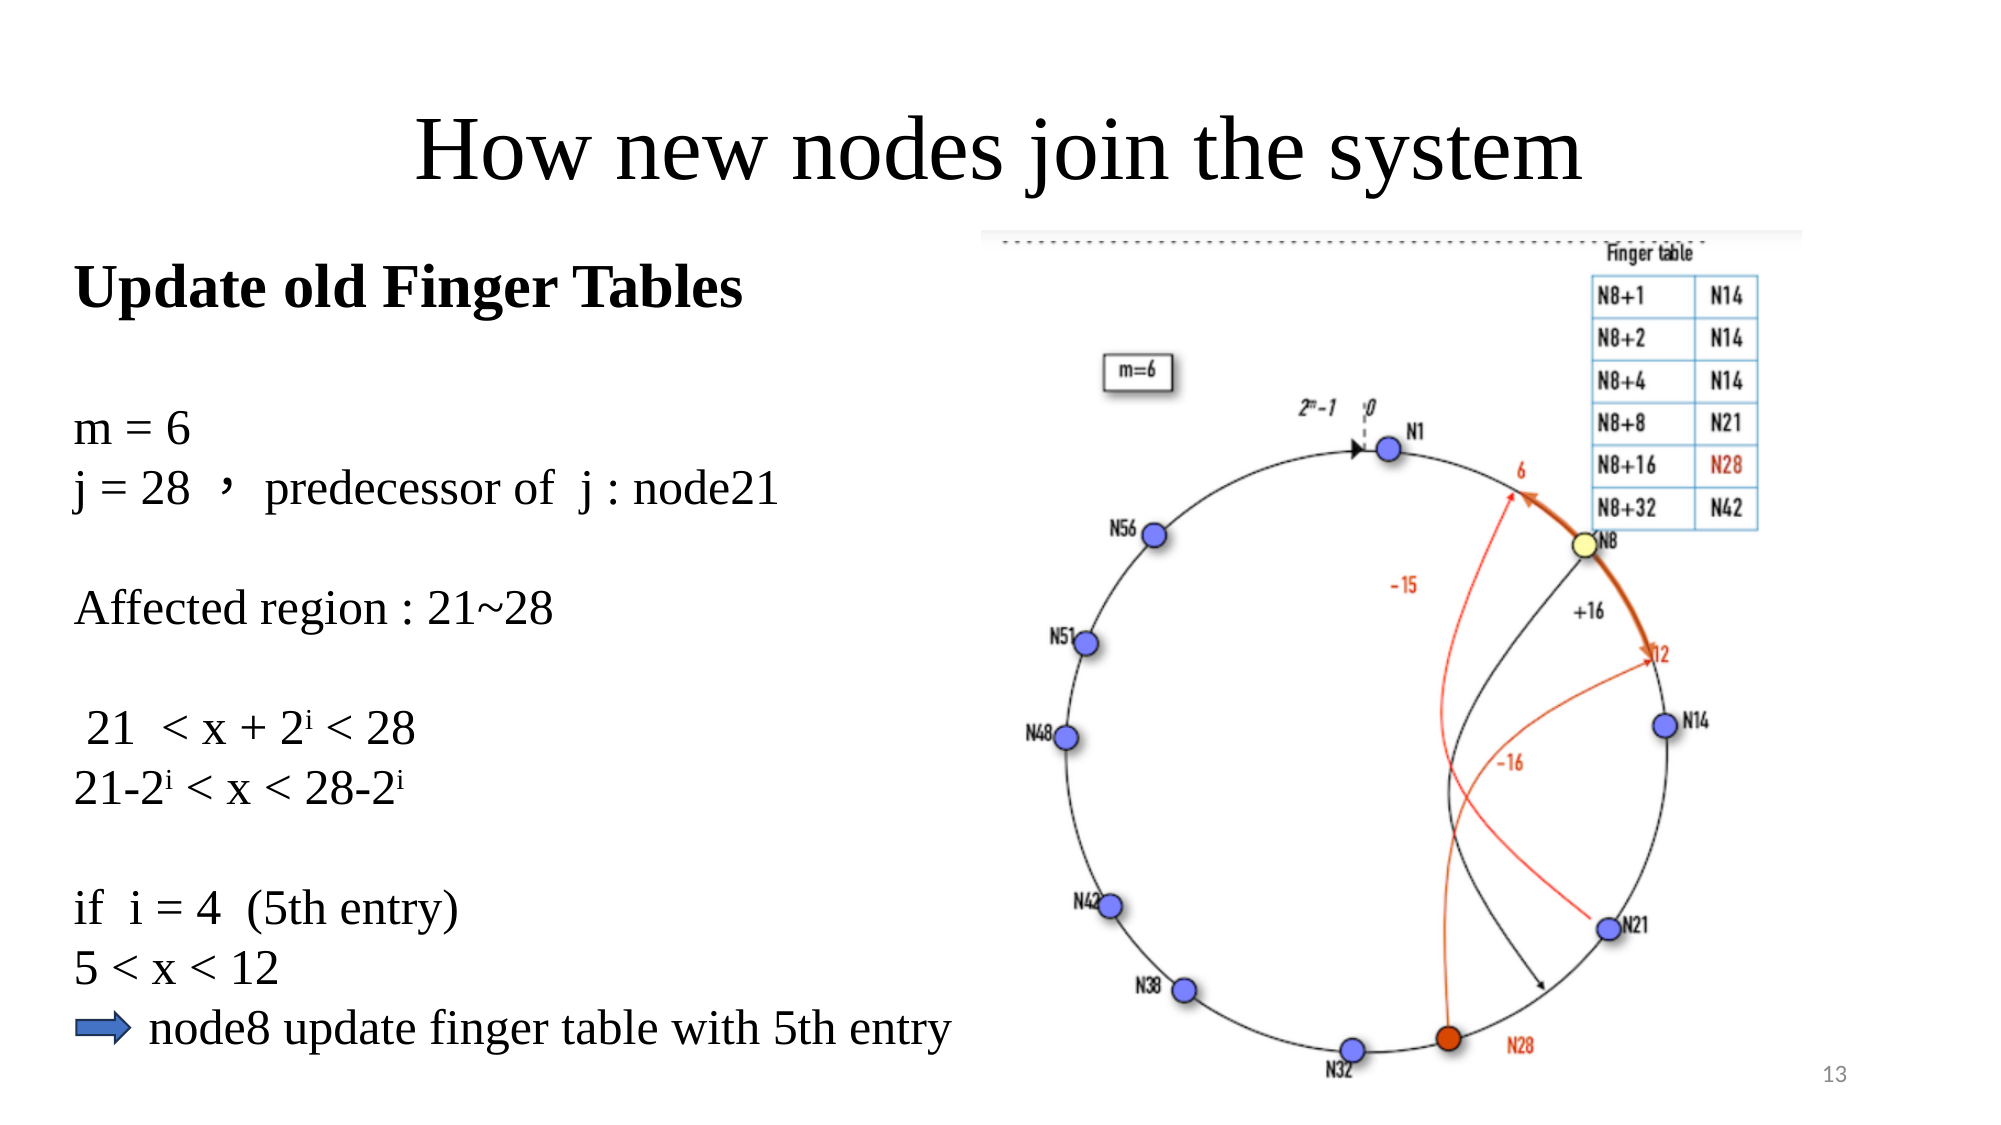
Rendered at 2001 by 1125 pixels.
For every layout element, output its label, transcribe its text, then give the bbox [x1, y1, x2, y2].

title How new nodes join the system [137, 41, 1863, 237]
text_box Update old Finger Tables m = 6 j = 28，predecessor of j : node21 Affected region : 21~28 21 < x + 2i < 28 21-2i < x < 28-2i if i = 4 (5th entry) 5 < x < 12 node8 update finger table with 5th entry [58, 237, 1921, 1125]
text_box [75, 1009, 132, 1046]
picture [980, 230, 1802, 1081]
